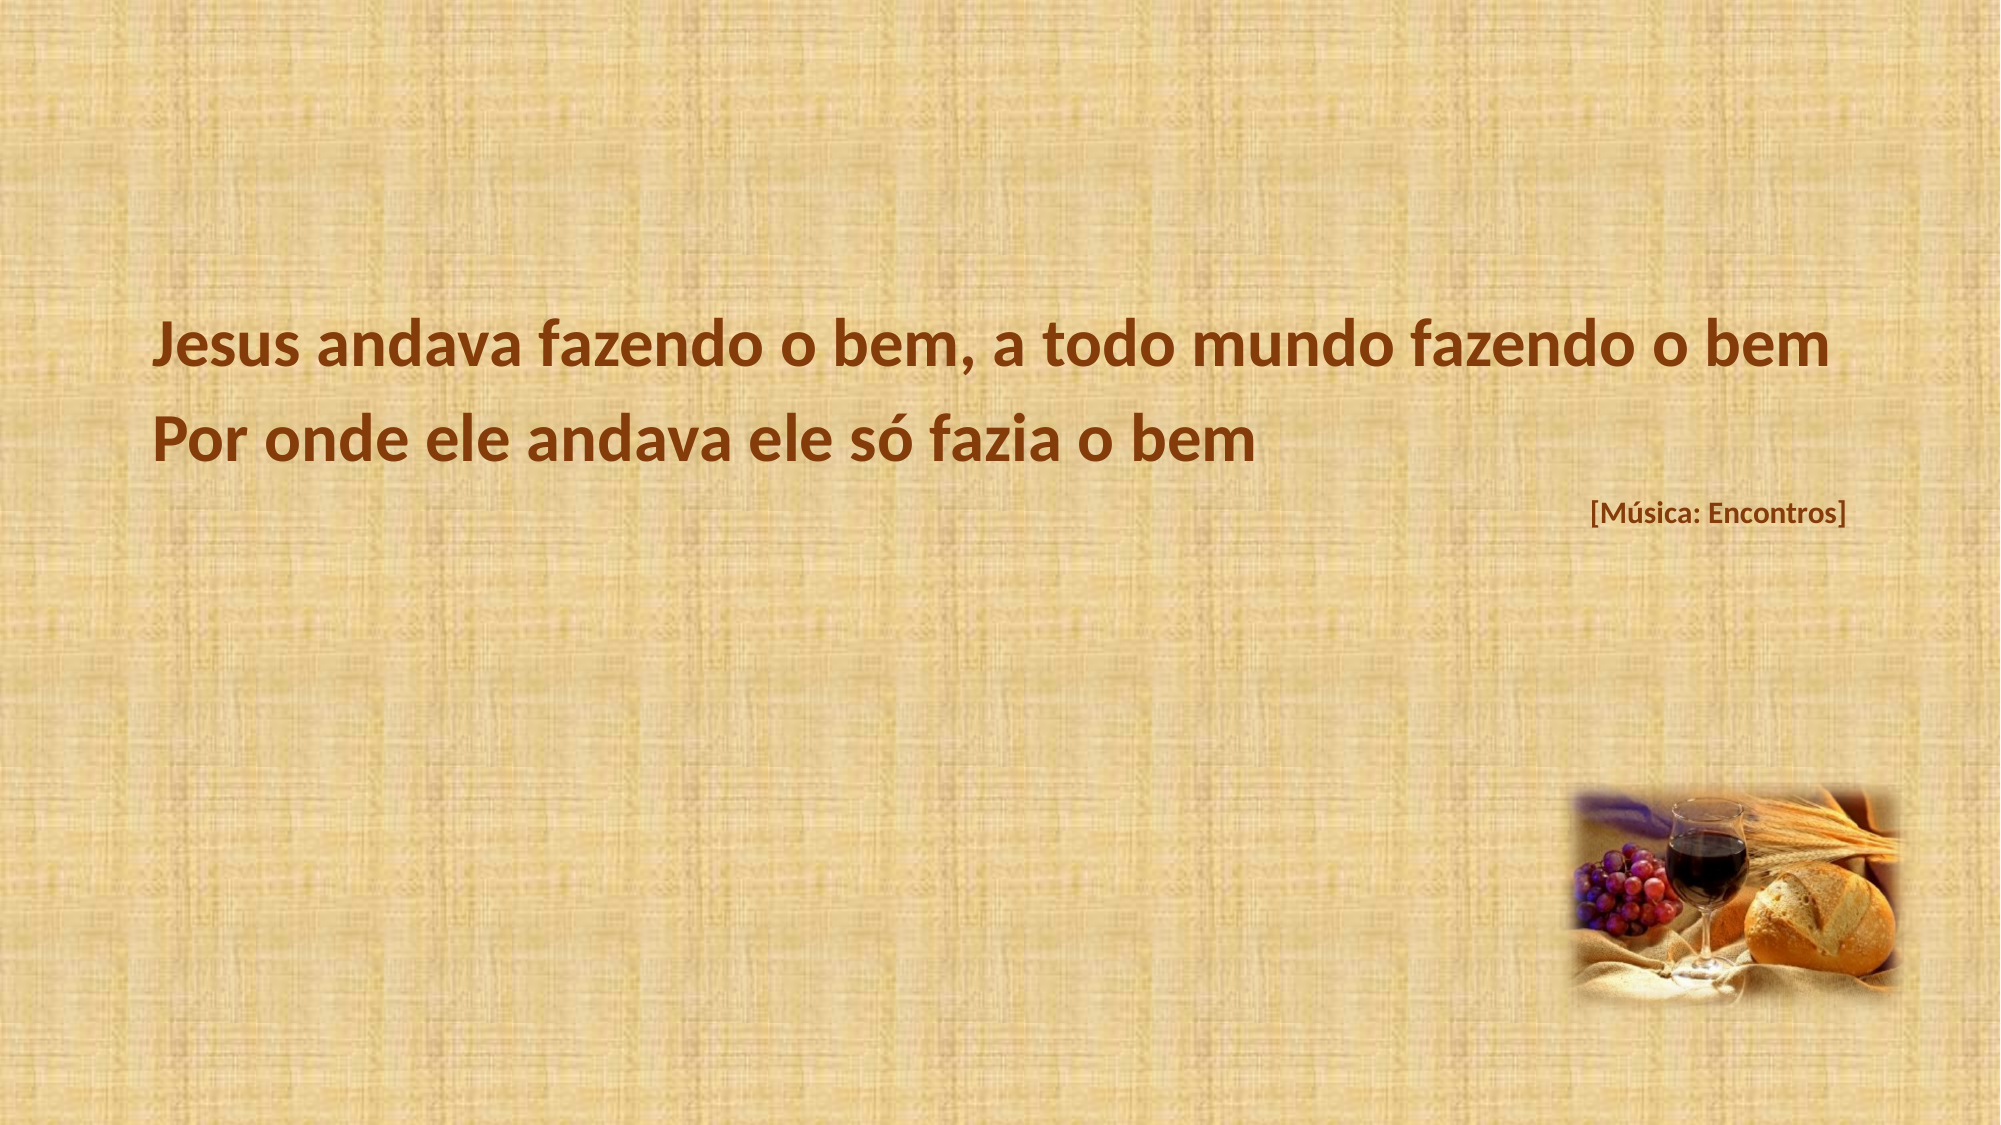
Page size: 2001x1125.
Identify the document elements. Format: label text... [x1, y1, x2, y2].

picture [0, 0, 2001, 1125]
list Jesus andava fazendo o bem, a todo mundo fazendo o bem Por onde ele andava ele só fazia o bem [Música: Encontros] [137, 299, 1863, 1014]
